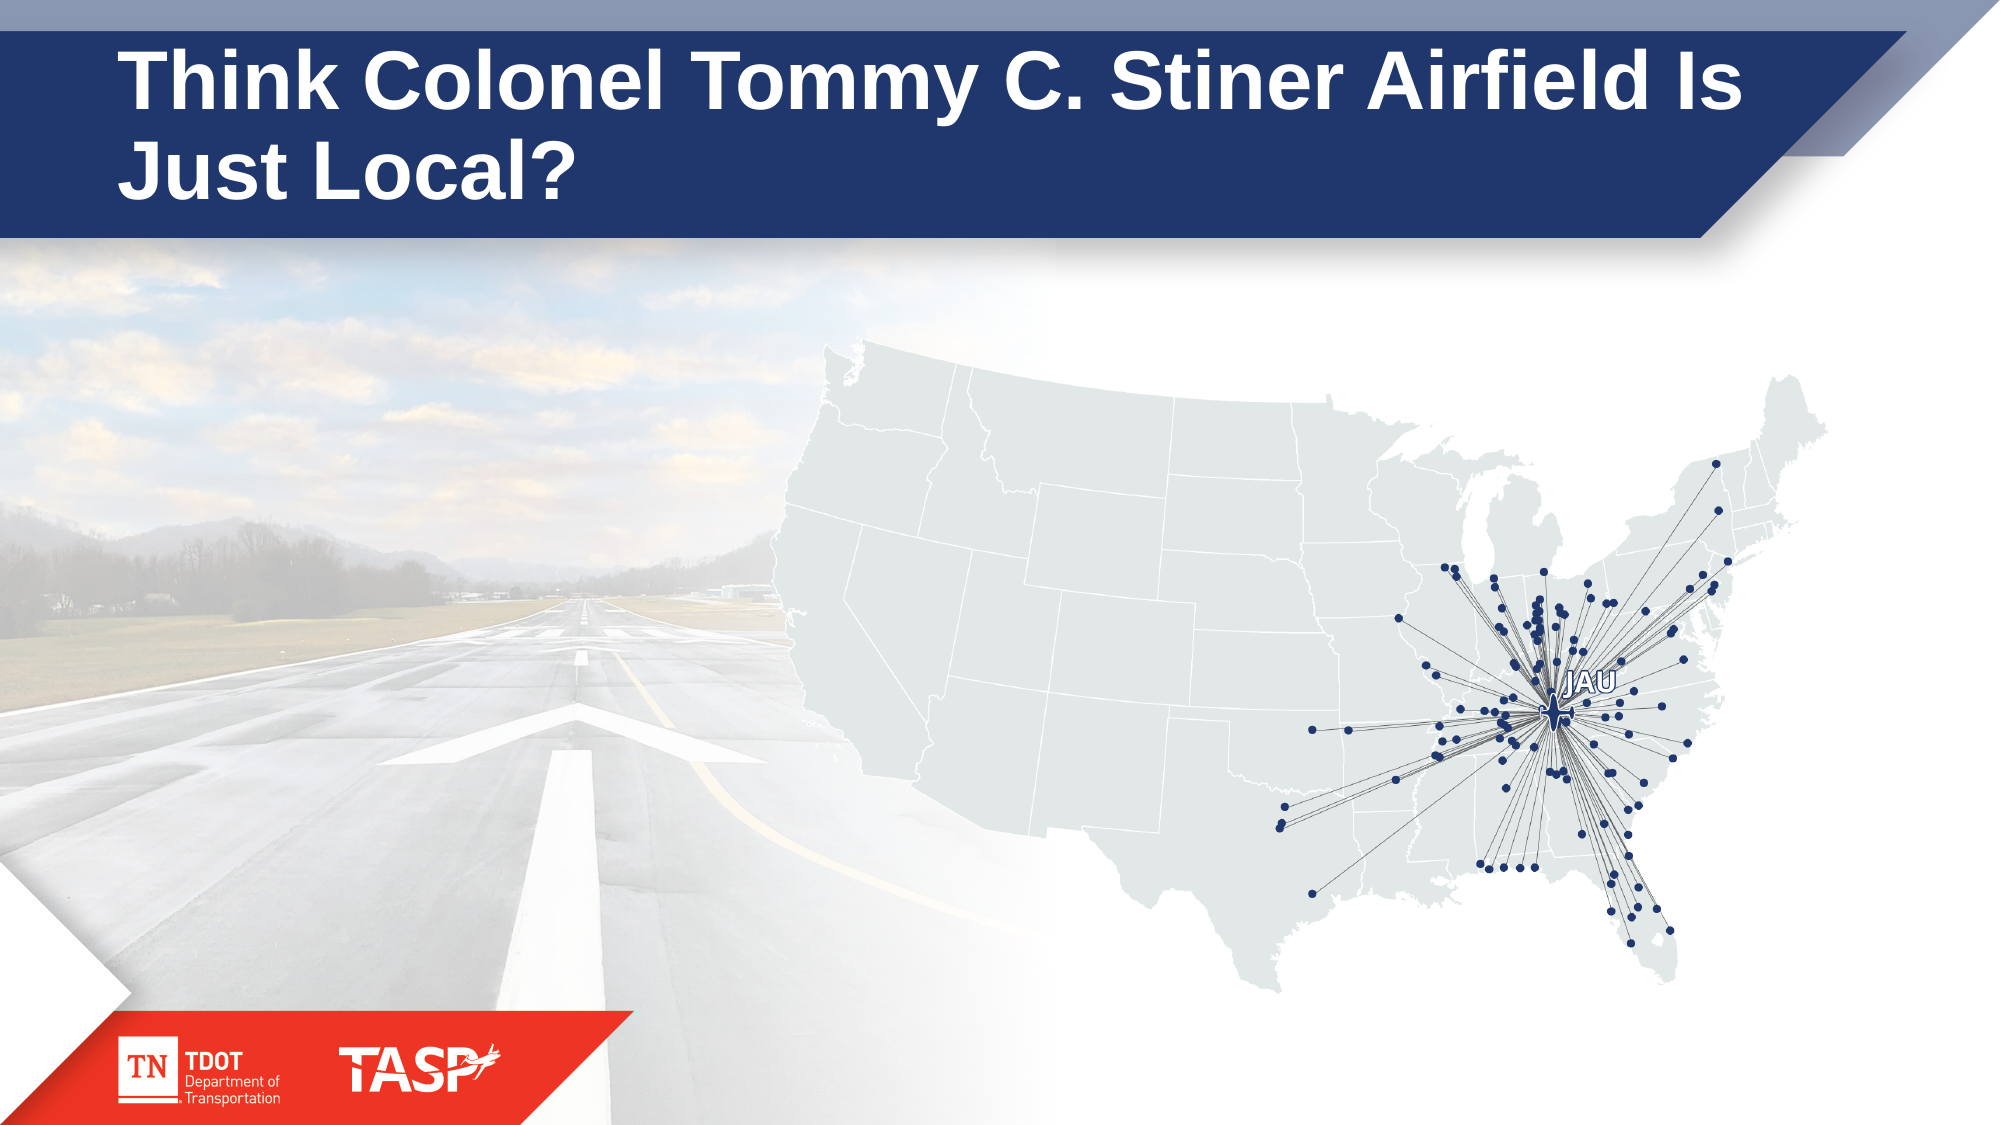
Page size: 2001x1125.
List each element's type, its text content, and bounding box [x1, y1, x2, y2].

title Think Colonel Tommy C. Stiner Airfield Is Just Local? [102, 32, 2000, 223]
picture [0, 0, 2001, 1125]
